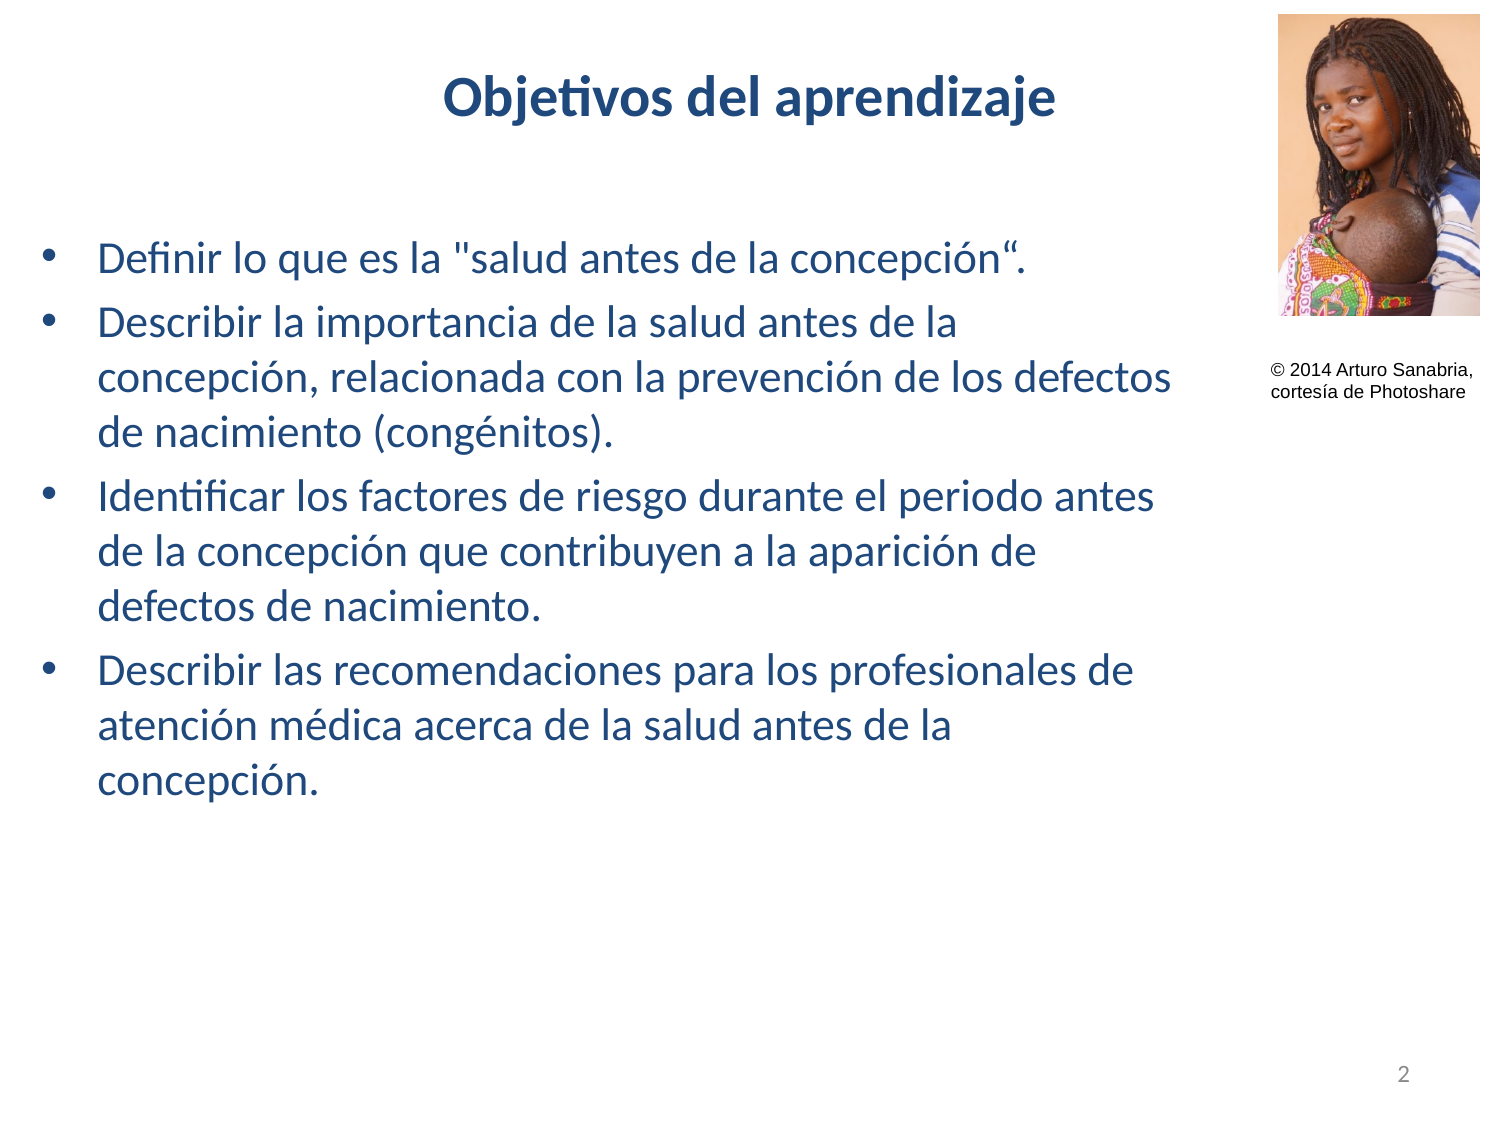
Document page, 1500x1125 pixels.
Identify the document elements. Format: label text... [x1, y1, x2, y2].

slide_number 2 [1200, 1042, 1425, 1103]
title Objetivos del aprendizaje [74, 29, 1272, 158]
list Definir lo que es la "salud antes de la concepción“. Describir la importancia de la salud antes de la concepción, relacionada con la prevención de los defectos de nacimiento (congénitos). Identificar los factores de riesgo durante el periodo antes de la concepción que contribuyen a la aparición de defectos de nacimiento. Describir las recomendaciones para los profesionales de atención médica acerca de la salud antes de la concepción. [25, 219, 1200, 1125]
picture [1277, 14, 1480, 316]
text_box © 2014 Arturo Sanabria, cortesía de Photoshare [1255, 349, 1494, 410]
